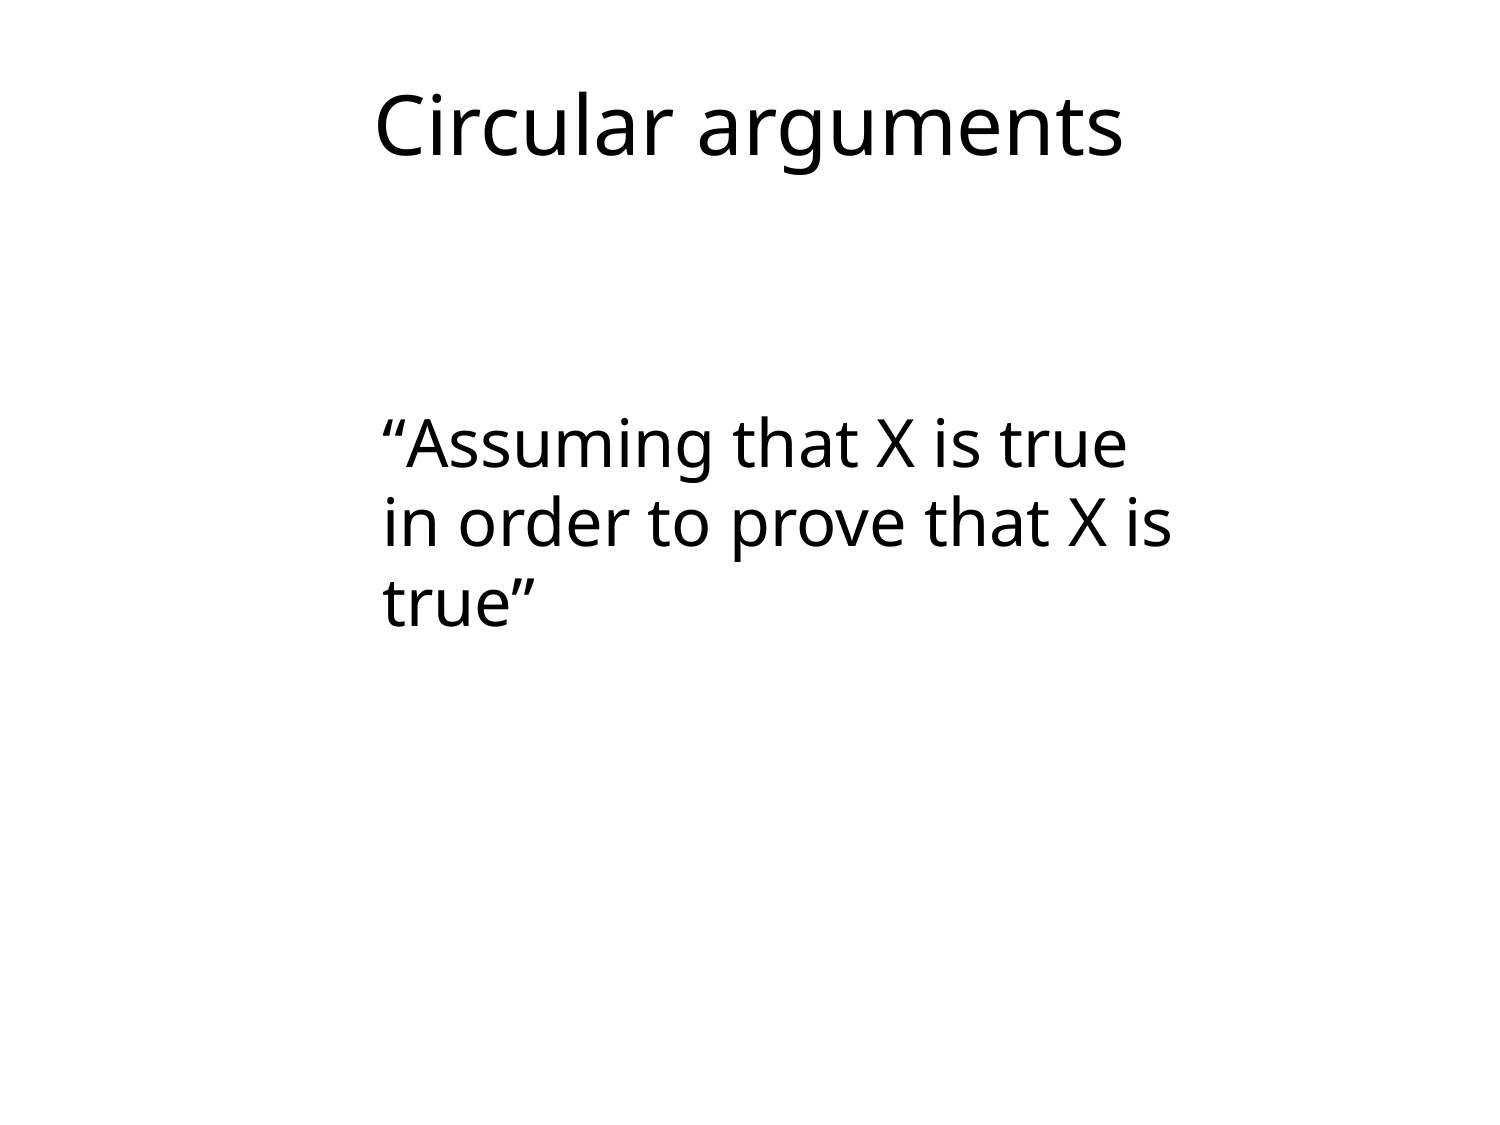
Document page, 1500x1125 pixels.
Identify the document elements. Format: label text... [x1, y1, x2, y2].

title Circular arguments [103, 59, 1397, 198]
text_box “Assuming that X is true in order to prove that X is true” [367, 392, 1217, 648]
